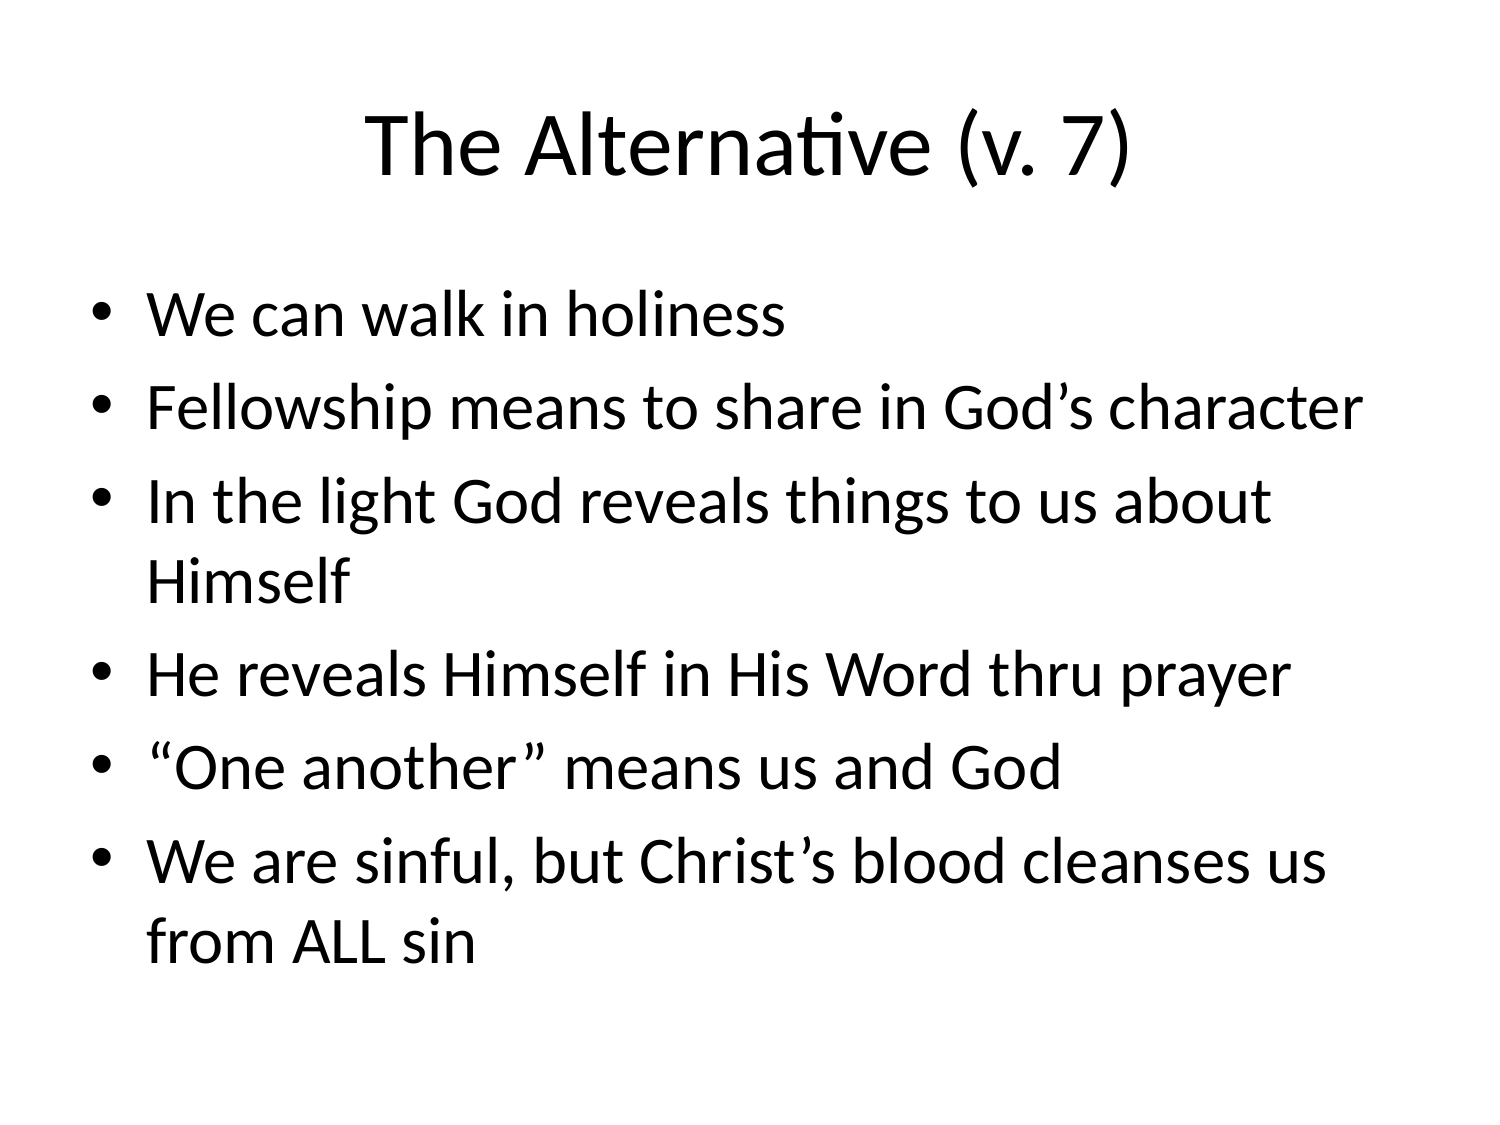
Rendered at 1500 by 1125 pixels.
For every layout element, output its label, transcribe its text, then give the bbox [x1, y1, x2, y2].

list We can walk in holiness Fellowship means to share in God’s character In the light God reveals things to us about Himself He reveals Himself in His Word thru prayer “One another” means us and God We are sinful, but Christ’s blood cleanses us from ALL sin [75, 262, 1425, 1005]
title The Alternative (v. 7) [75, 45, 1425, 233]
